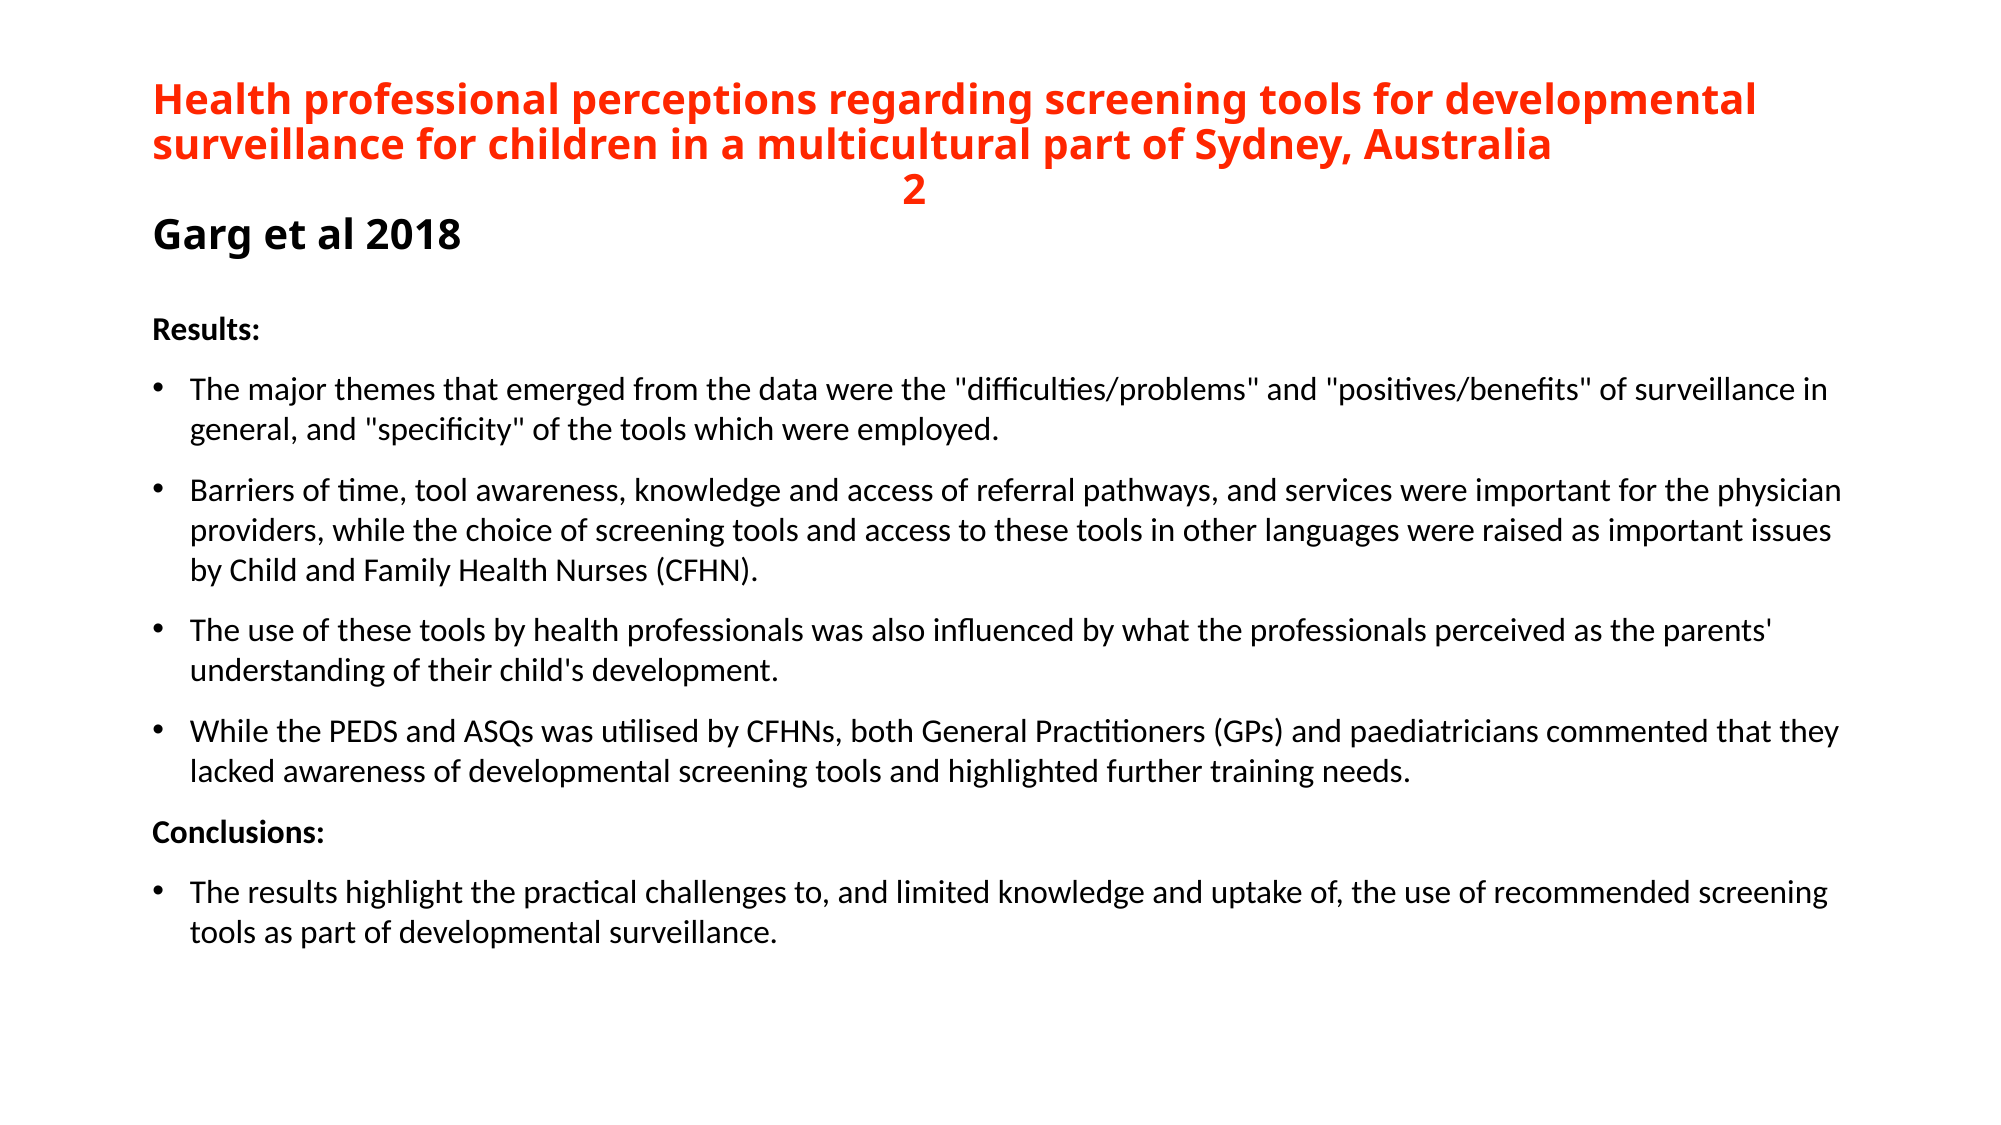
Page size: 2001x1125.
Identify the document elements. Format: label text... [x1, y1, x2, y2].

list Results: The major themes that emerged from the data were the "difficulties/problems" and "positives/benefits" of surveillance in general, and "specificity" of the tools which were employed. Barriers of time, tool awareness, knowledge and access of referral pathways, and services were important for the physician providers, while the choice of screening tools and access to these tools in other languages were raised as important issues by Child and Family Health Nurses (CFHN). The use of these tools by health professionals was also influenced by what the professionals perceived as the parents' understanding of their child's development. While the PEDS and ASQs was utilised by CFHNs, both General Practitioners (GPs) and paediatricians commented that they lacked awareness of developmental screening tools and highlighted further training needs. Conclusions: The results highlight the practical challenges to, and limited knowledge and uptake of, the use of recommended screening tools as part of developmental surveillance. [137, 299, 1863, 1014]
title Health professional perceptions regarding screening tools for developmental surveillance for children in a multicultural part of Sydney, Australia 2 Garg et al 2018 [137, 59, 1863, 278]
